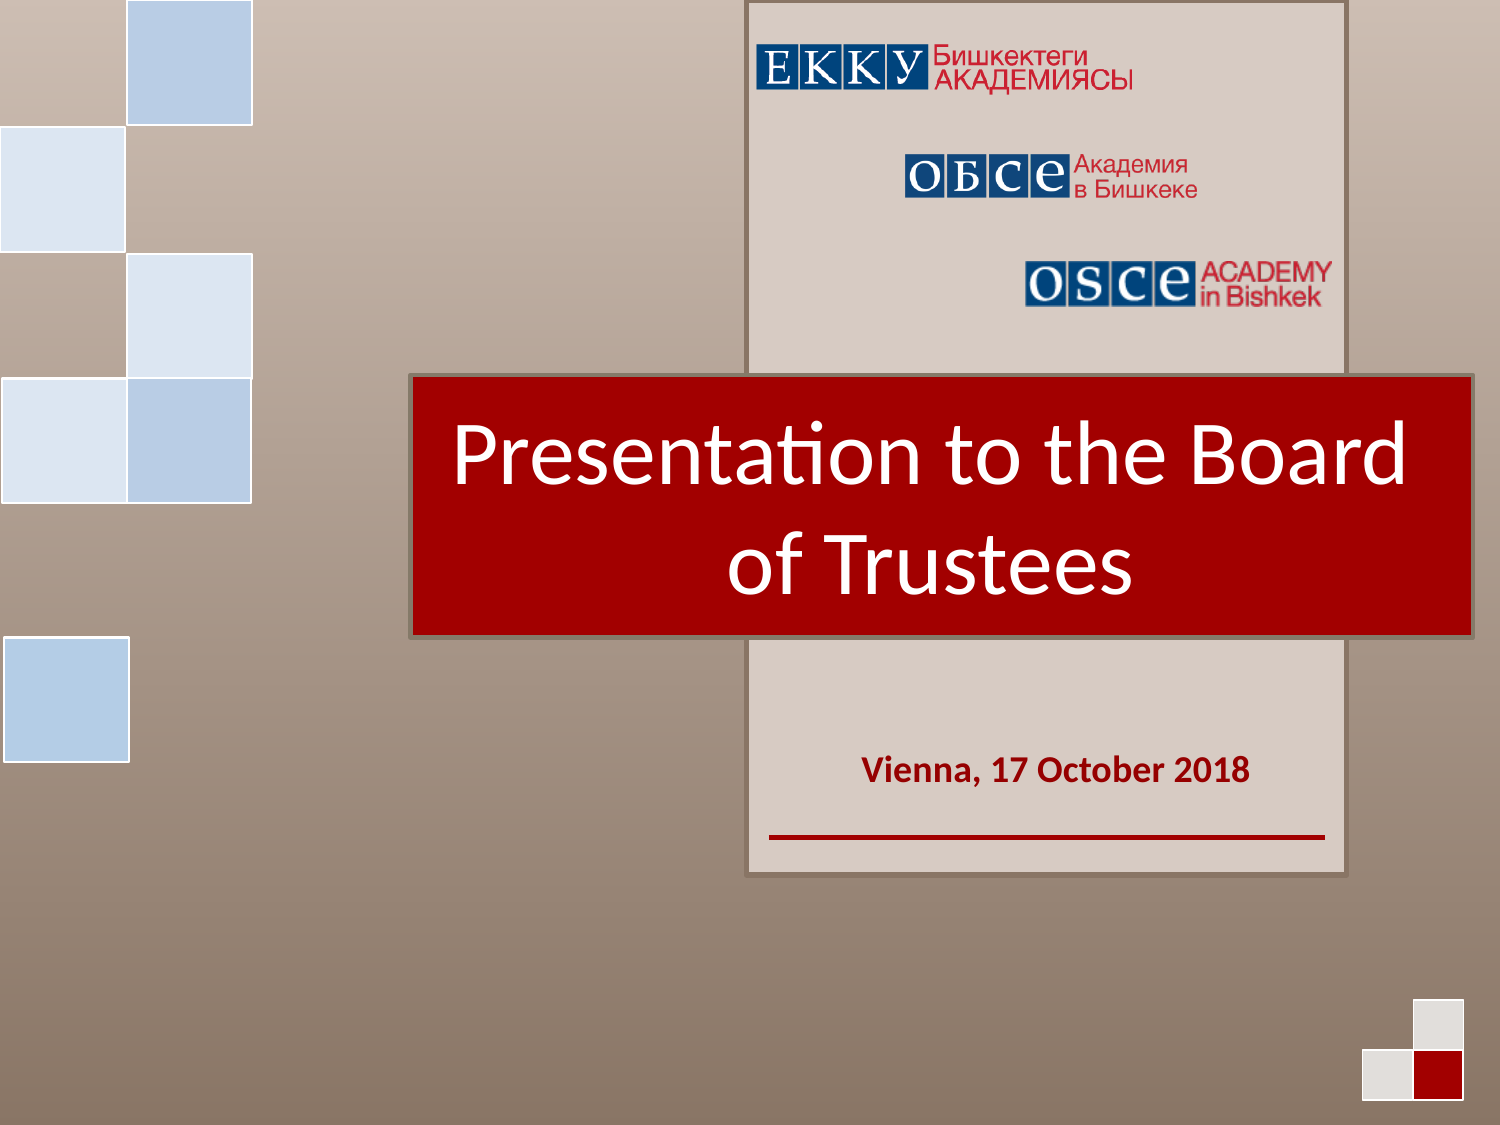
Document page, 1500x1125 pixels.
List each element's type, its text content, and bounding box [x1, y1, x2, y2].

picture [756, 44, 1132, 95]
title Presentation to the Board of Trustees [421, 385, 1441, 627]
picture [1025, 261, 1332, 307]
picture [905, 154, 1197, 198]
subtitle Vienna, 17 October 2018 [837, 737, 1275, 838]
